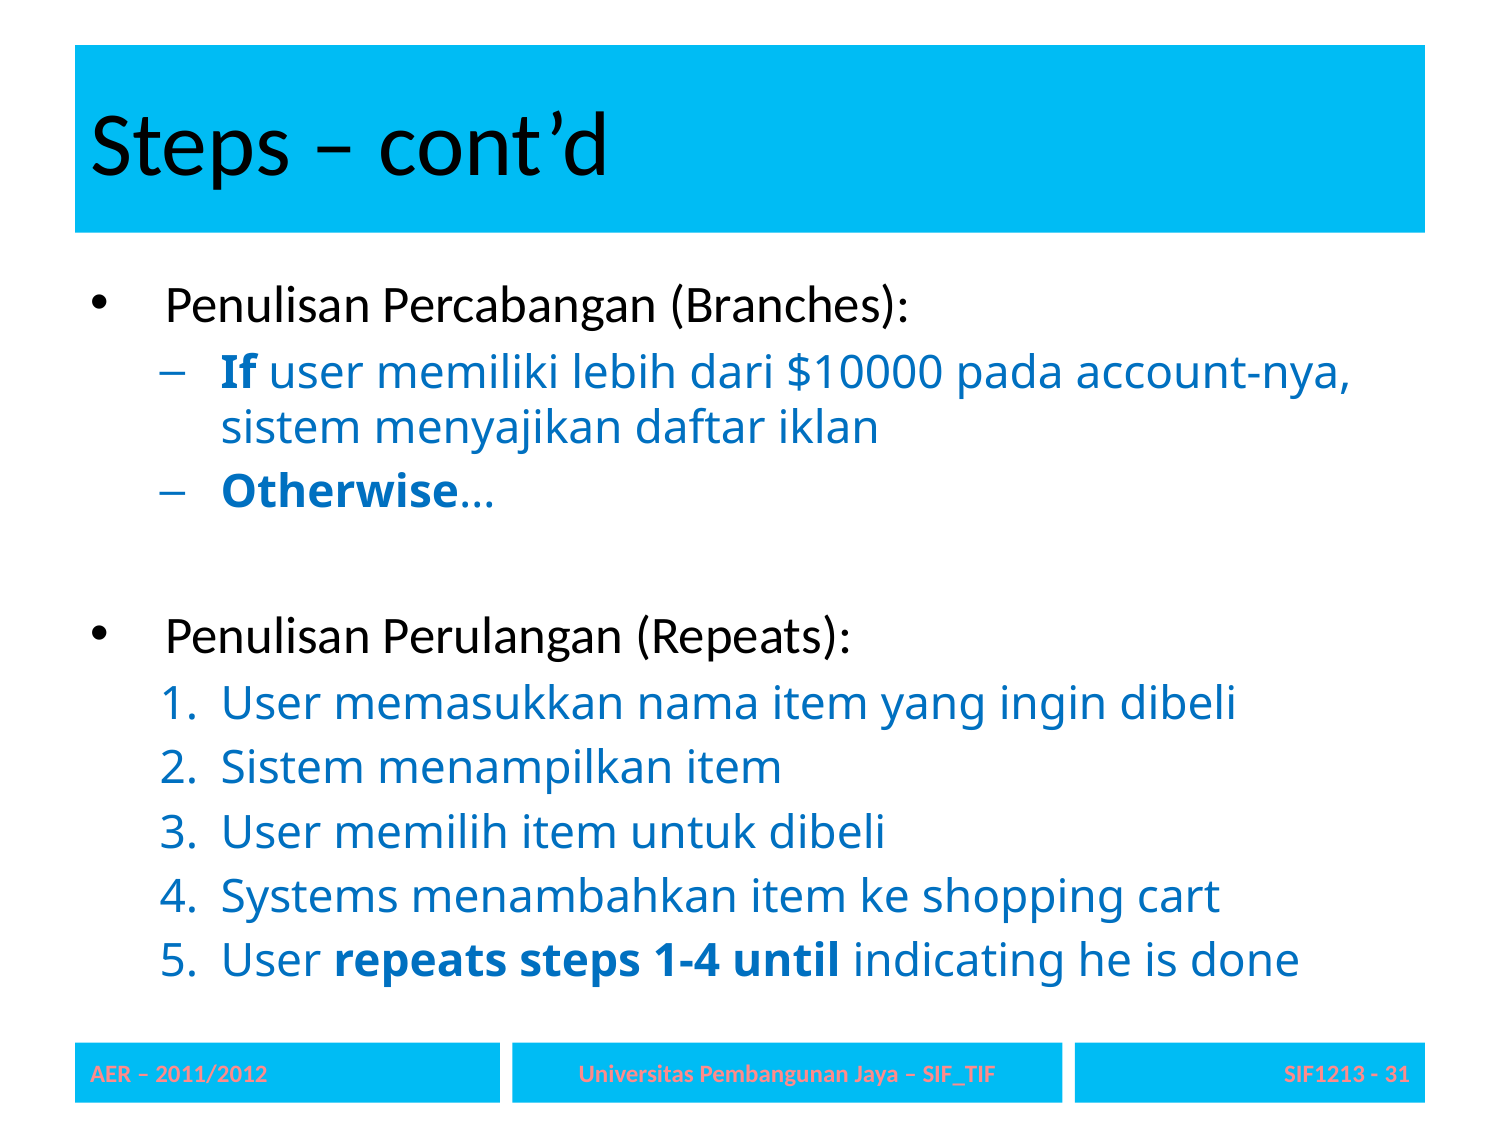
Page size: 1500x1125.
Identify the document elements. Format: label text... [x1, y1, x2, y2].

list Penulisan Percabangan (Branches): If user memiliki lebih dari $10000 pada account-nya, sistem menyajikan daftar iklan Otherwise… Penulisan Perulangan (Repeats): User memasukkan nama item yang ingin dibeli Sistem menampilkan item User memilih item untuk dibeli Systems menambahkan item ke shopping cart User repeats steps 1-4 until indicating he is done [75, 262, 1425, 1005]
slide_number SIF1213 - 31 [1074, 1042, 1425, 1103]
title Steps – cont’d [75, 45, 1425, 233]
slide_number AER – 2011/2012 [75, 1042, 500, 1103]
footer Universitas Pembangunan Jaya – SIF_TIF [512, 1042, 1063, 1103]
